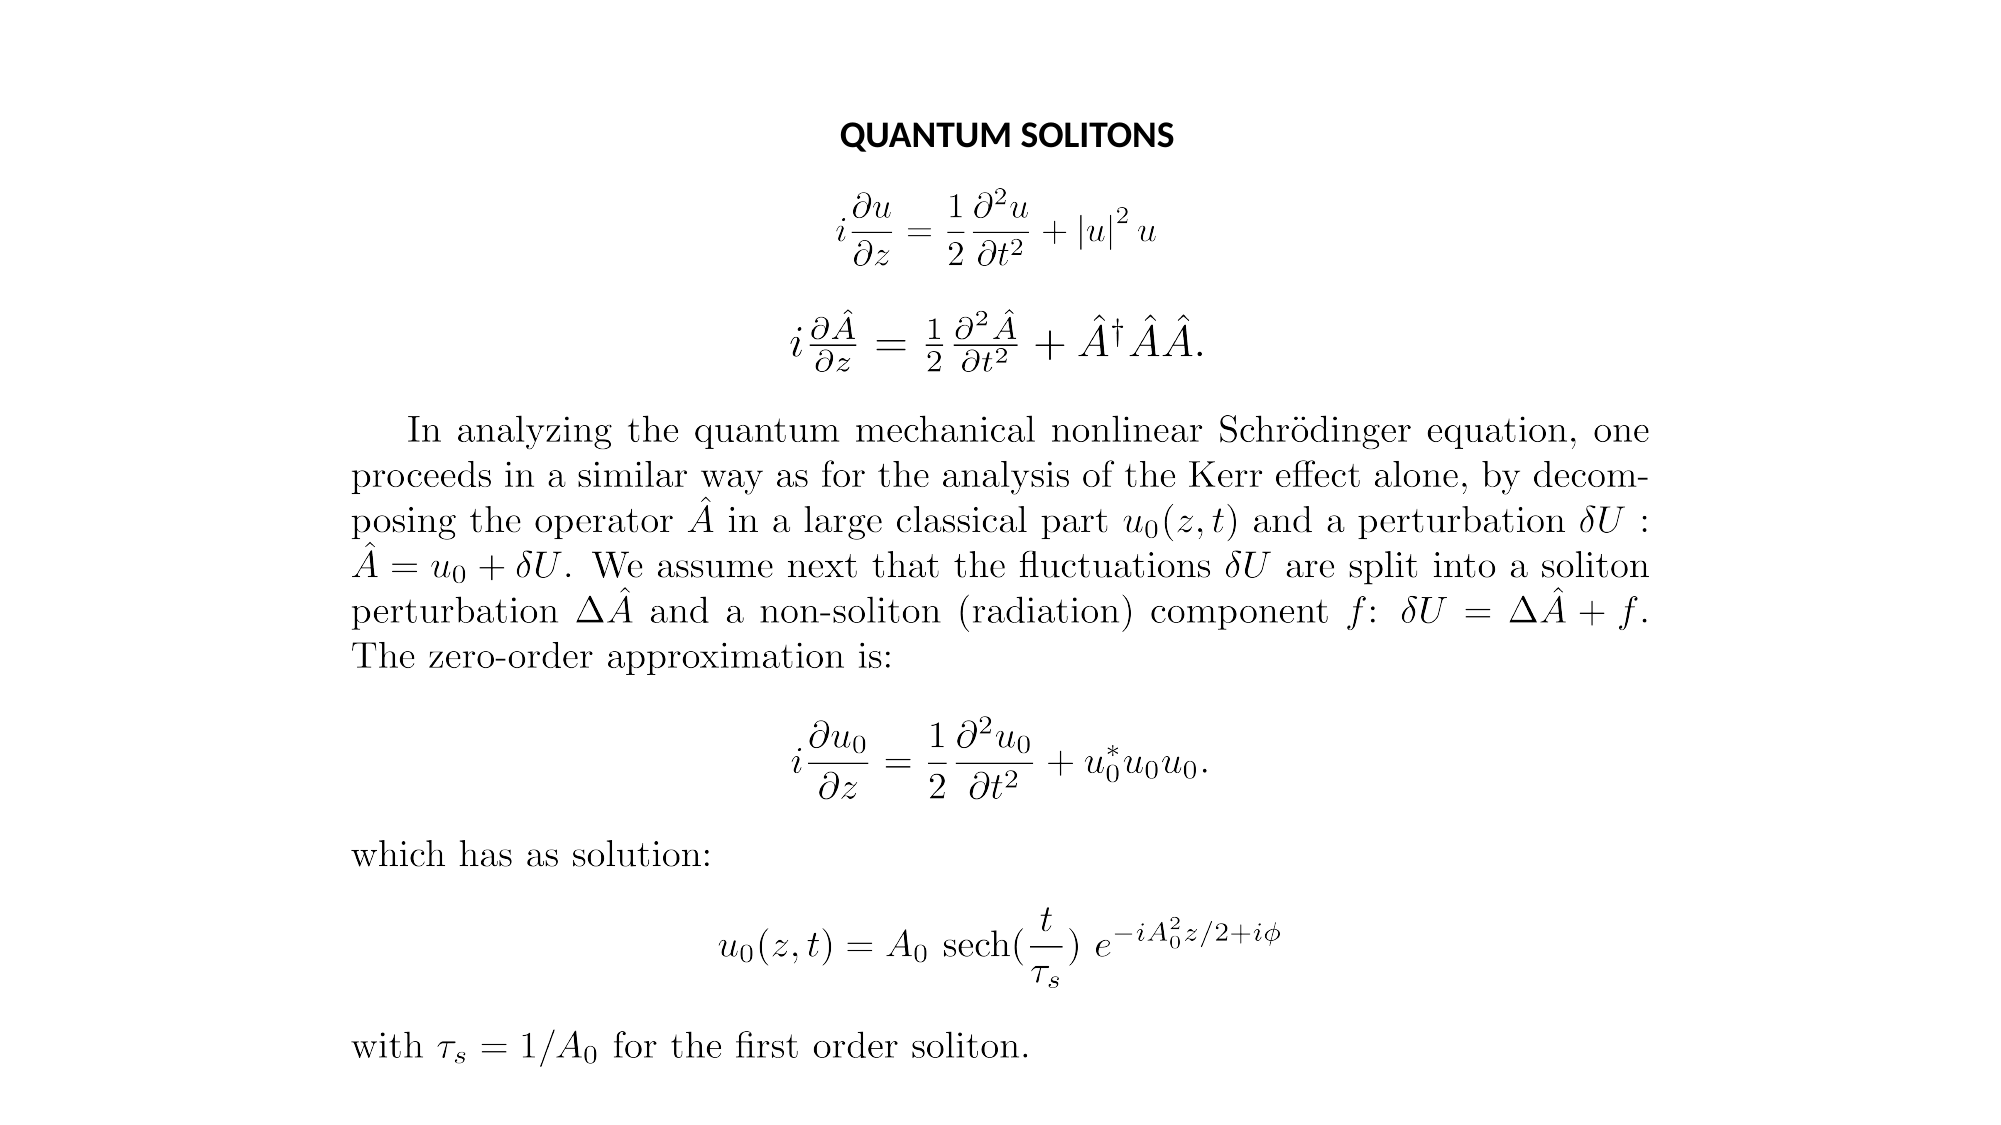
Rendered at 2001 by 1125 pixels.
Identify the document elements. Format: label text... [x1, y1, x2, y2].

picture [836, 188, 1156, 266]
picture [351, 415, 1649, 1067]
text_box QUANTUM SOLITONS [824, 102, 1354, 162]
picture [790, 309, 1202, 372]
